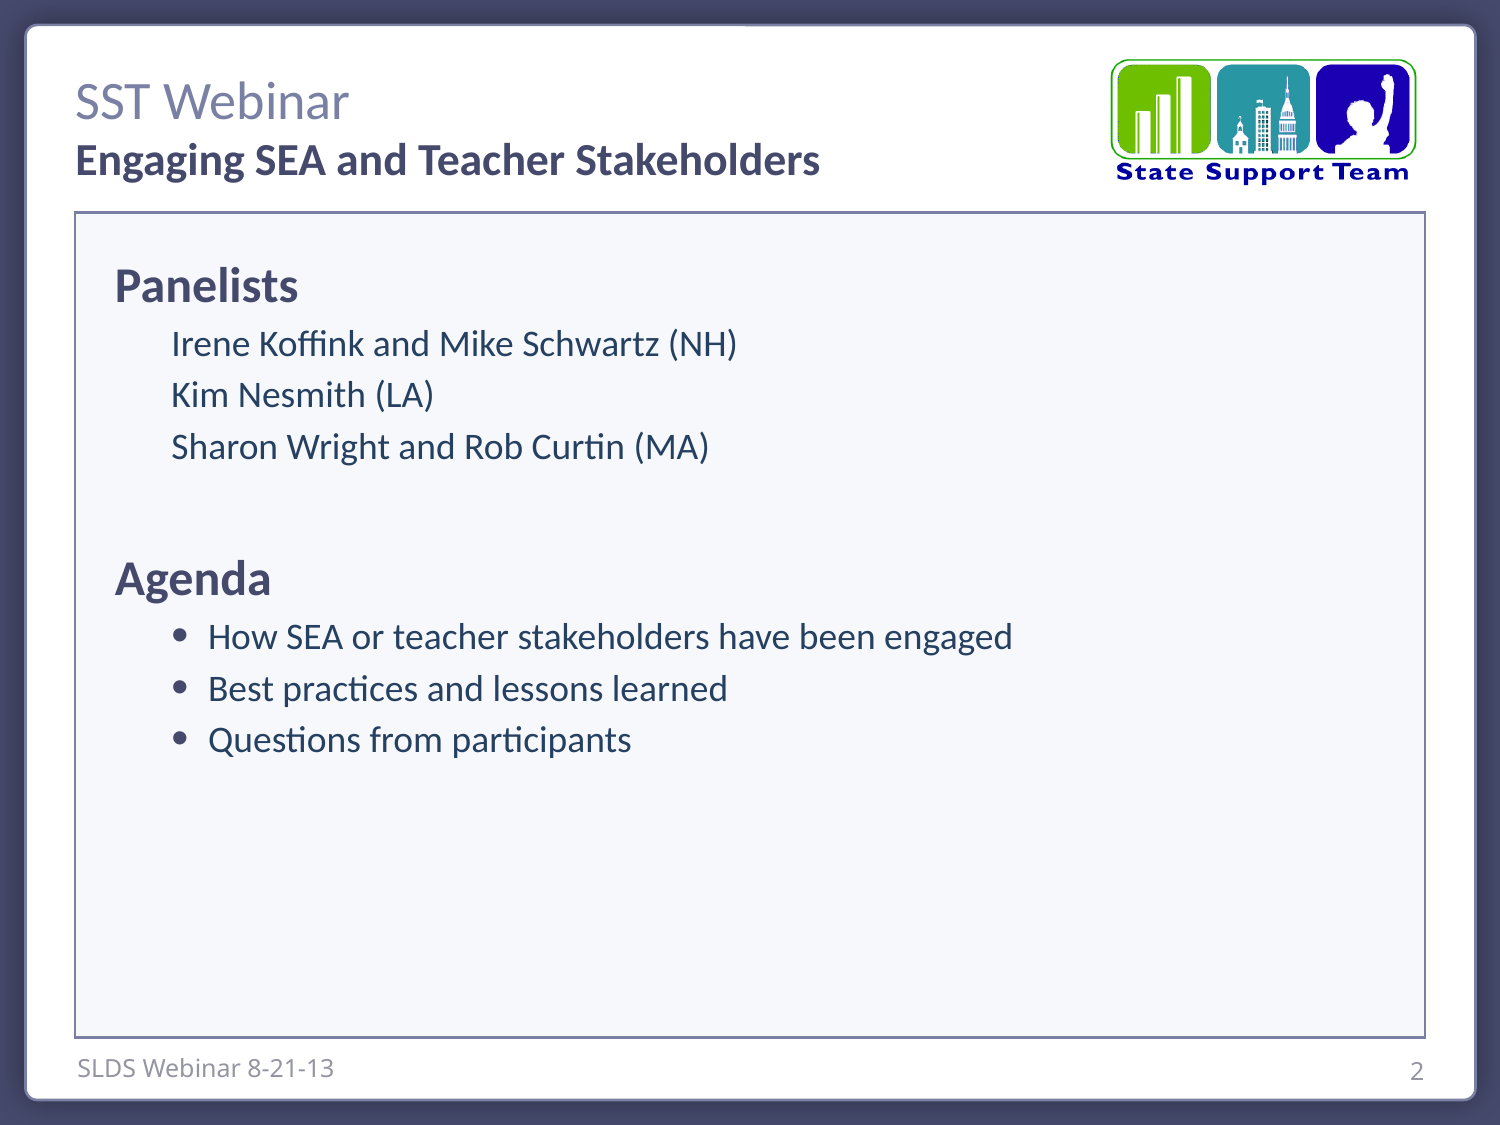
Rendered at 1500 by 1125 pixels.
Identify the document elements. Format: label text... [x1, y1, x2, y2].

picture [1100, 37, 1427, 193]
slide_number 2 [1089, 1042, 1440, 1103]
list Panelists Irene Koffink and Mike Schwartz (NH) Kim Nesmith (LA) Sharon Wright and Rob Curtin (MA) Agenda How SEA or teacher stakeholders have been engaged Best practices and lessons learned Questions from participants [99, 235, 1400, 1024]
text_box Engaging SEA and Teacher Stakeholders [60, 104, 1411, 210]
footer SLDS Webinar 8-21-13 [62, 1037, 538, 1098]
